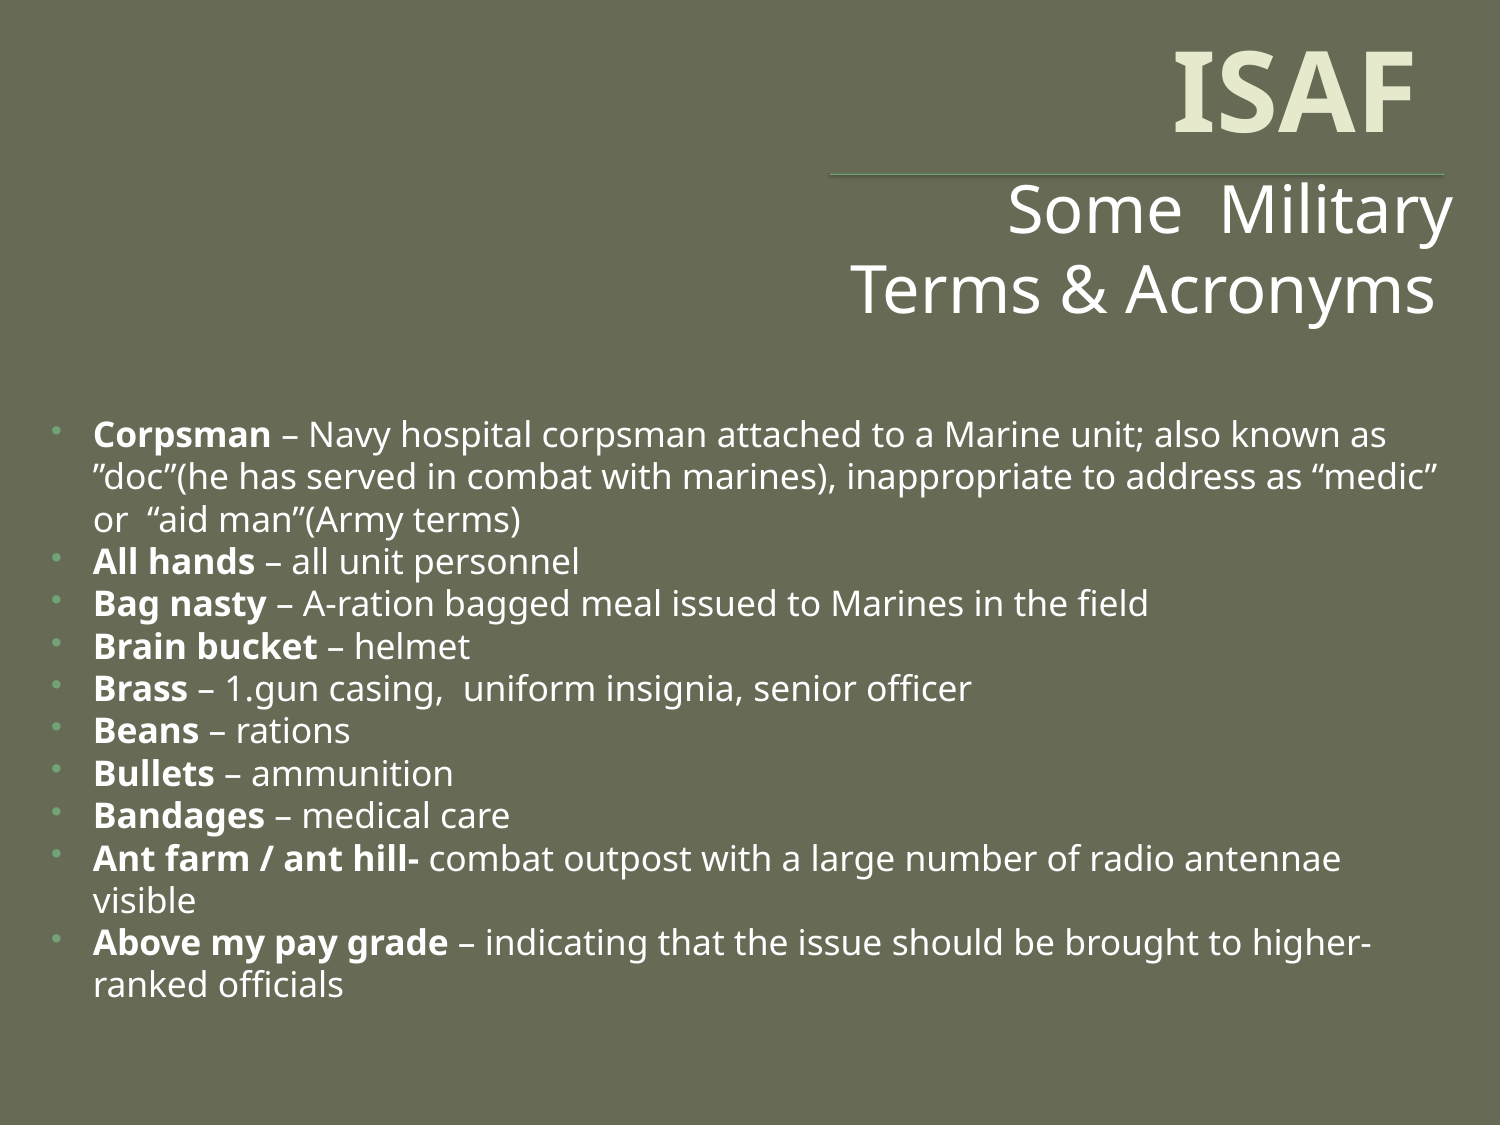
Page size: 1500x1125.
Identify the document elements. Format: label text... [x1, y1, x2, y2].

list Corpsman – Navy hospital corpsman attached to a Marine unit; also known as ”doc”(he has served in combat with marines), inappropriate to address as “medic” or “aid man”(Army terms) All hands – all unit personnel Bag nasty – A-ration bagged meal issued to Marines in the field Brain bucket – helmet Brass – 1.gun casing, uniform insignia, senior officer Beans – rations Bullets – ammunition Bandages – medical care Ant farm / ant hill- combat outpost with a large number of radio antennae visible Above my pay grade – indicating that the issue should be brought to higher-ranked officials [37, 362, 1460, 1015]
title ISAF [712, 37, 1449, 163]
list Some Military Terms & Acronyms [824, 159, 1470, 335]
